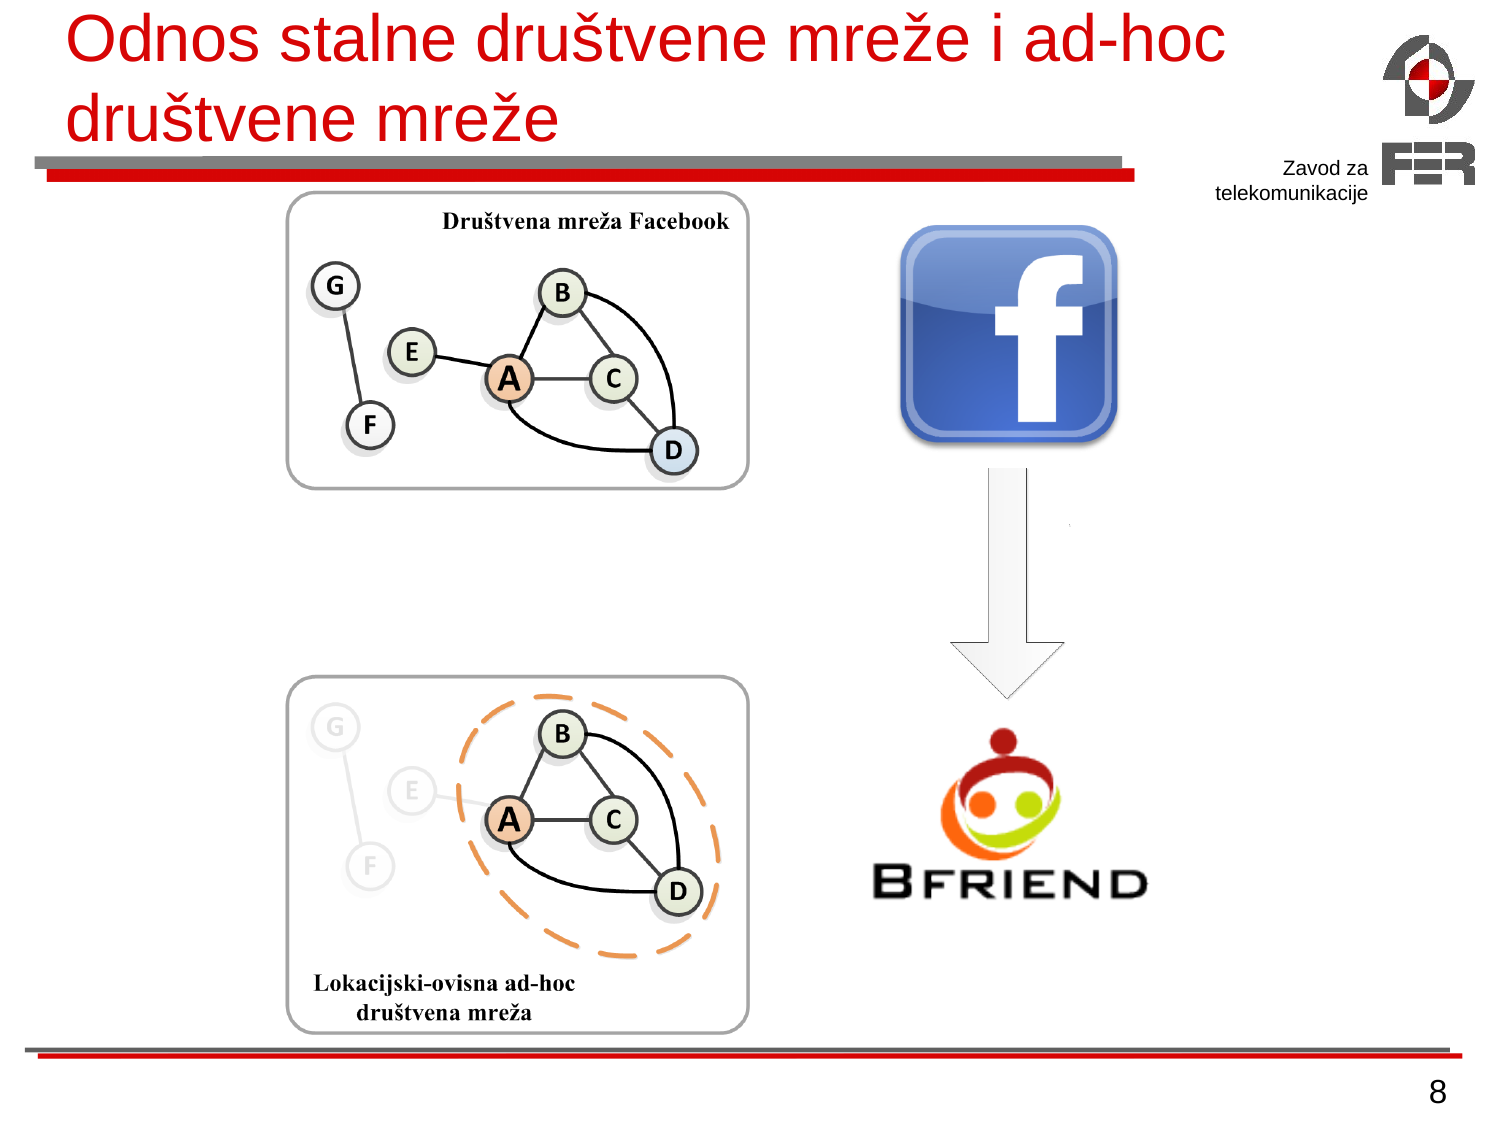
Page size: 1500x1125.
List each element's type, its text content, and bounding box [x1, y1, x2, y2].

picture [938, 467, 1072, 705]
picture [832, 715, 1188, 999]
picture [1382, 34, 1475, 185]
title Odnos stalne društvene mreže i ad-hoc društvene mreže [49, 0, 1247, 151]
picture [891, 219, 1129, 457]
slide_number 7 [1149, 1062, 1463, 1125]
picture [284, 190, 751, 1036]
